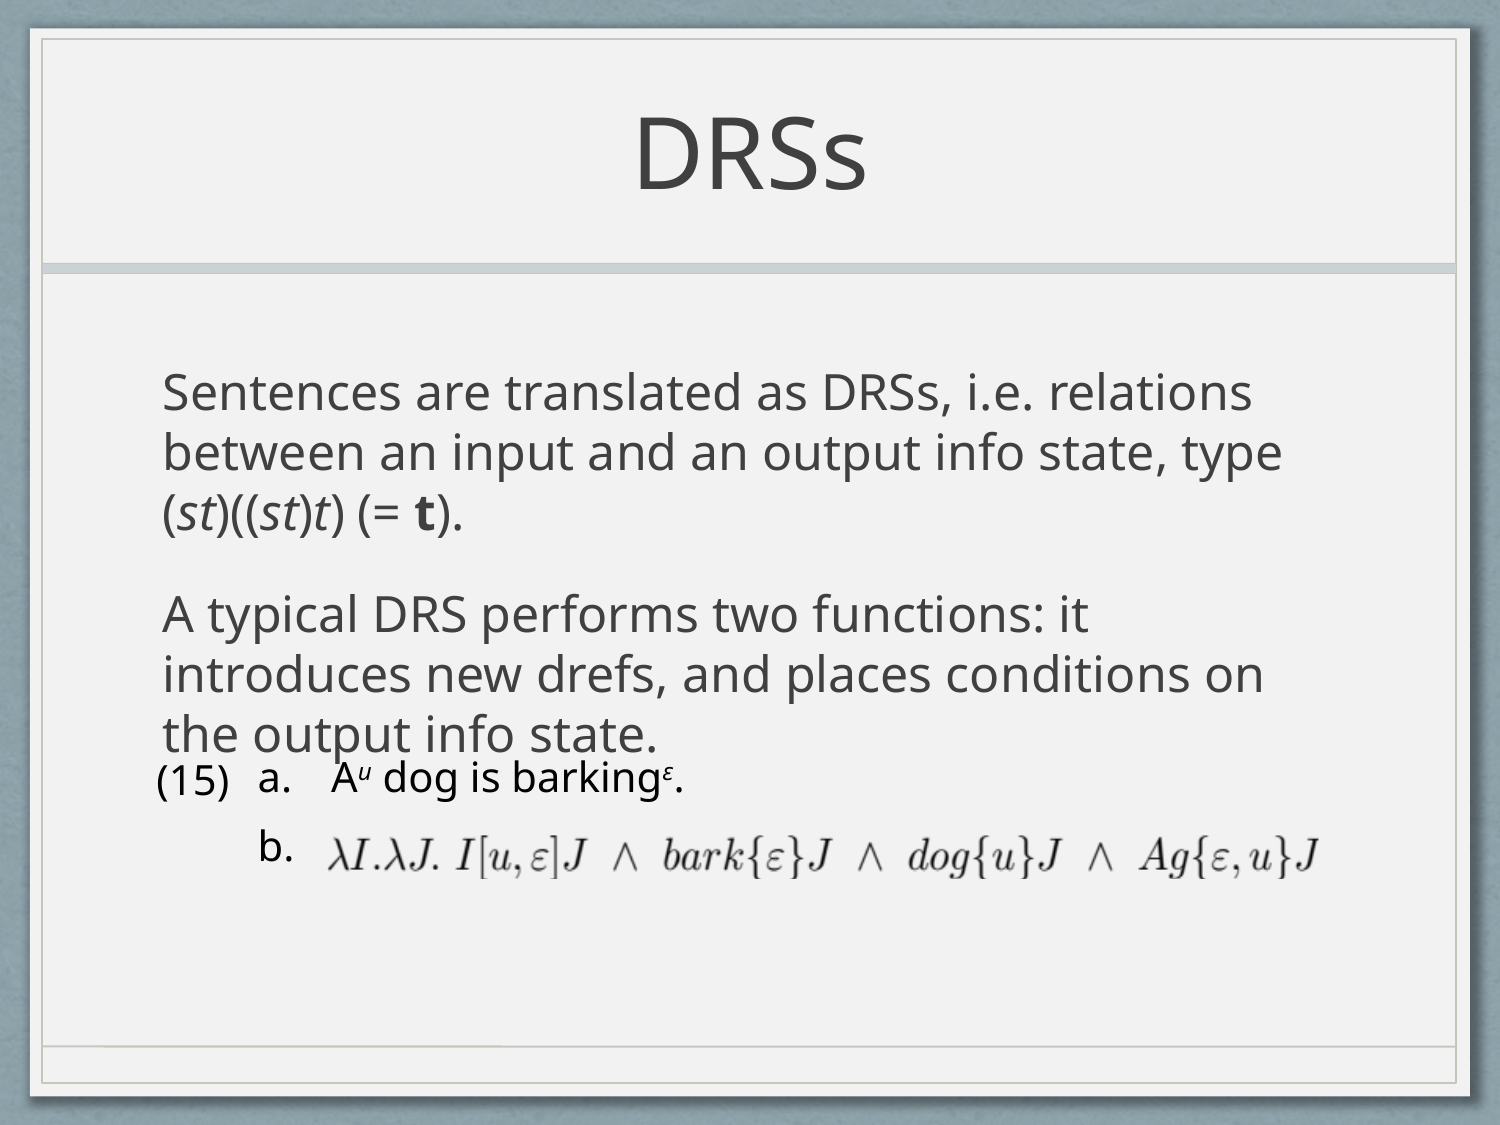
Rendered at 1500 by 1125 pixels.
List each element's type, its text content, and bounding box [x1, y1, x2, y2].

picture [326, 833, 1320, 879]
title DRSs [147, 40, 1353, 260]
text_box Au dog is barkingε. [349, 743, 700, 809]
text_box (15) [141, 746, 248, 811]
list Sentences are translated as DRSs, i.e. relations between an input and an output info state, type (st)((st)t) (= t). A typical DRS performs two functions: it introduces new drefs, and places conditions on the output info state. [147, 352, 1353, 998]
text_box b. [243, 812, 349, 878]
text_box a. [243, 743, 349, 809]
